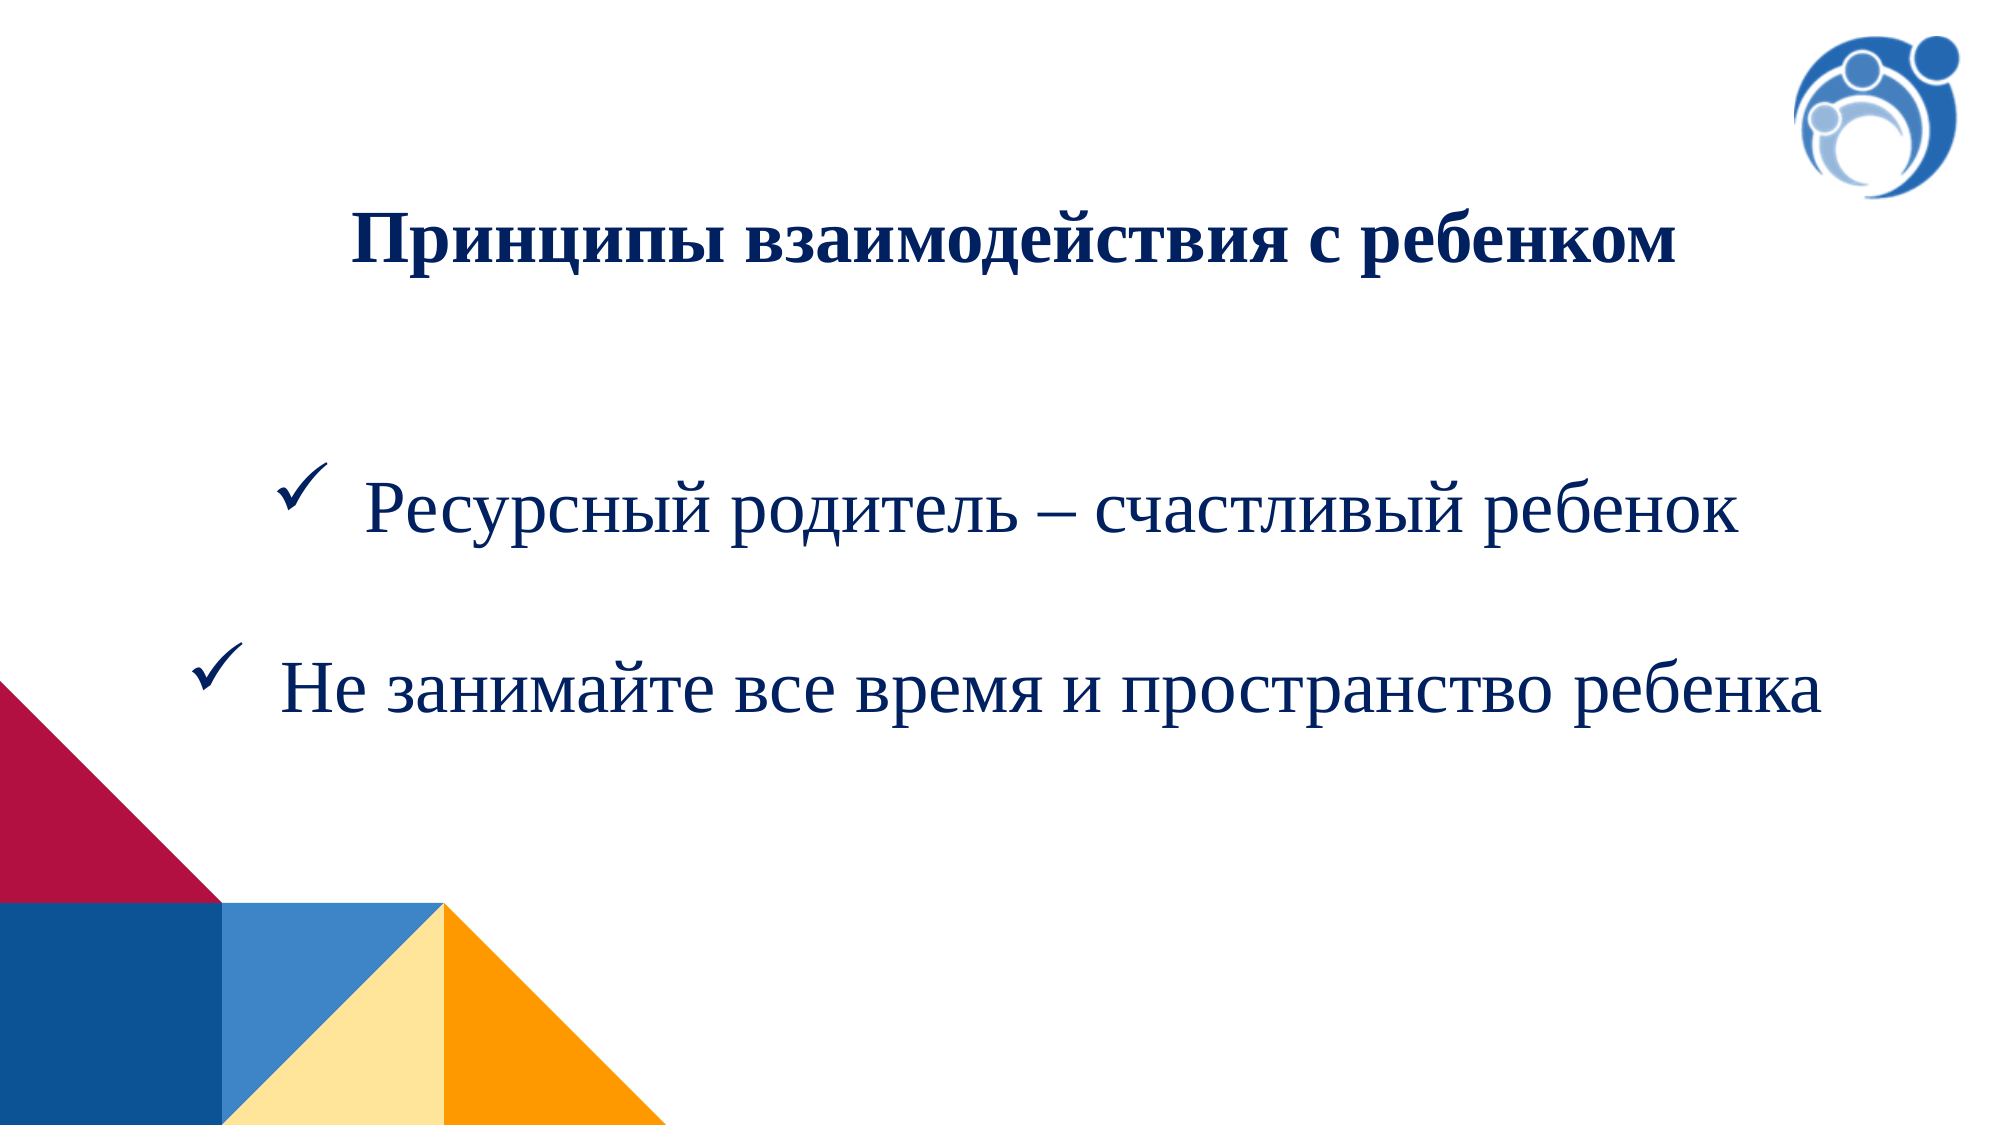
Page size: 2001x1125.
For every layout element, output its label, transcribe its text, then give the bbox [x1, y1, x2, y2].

picture [1794, 36, 1970, 220]
text_box Принципы взаимодействия с ребенком Ресурсный родитель – счастливый ребенок Не занимайте все время и пространство ребенка [0, 0, 2000, 1005]
